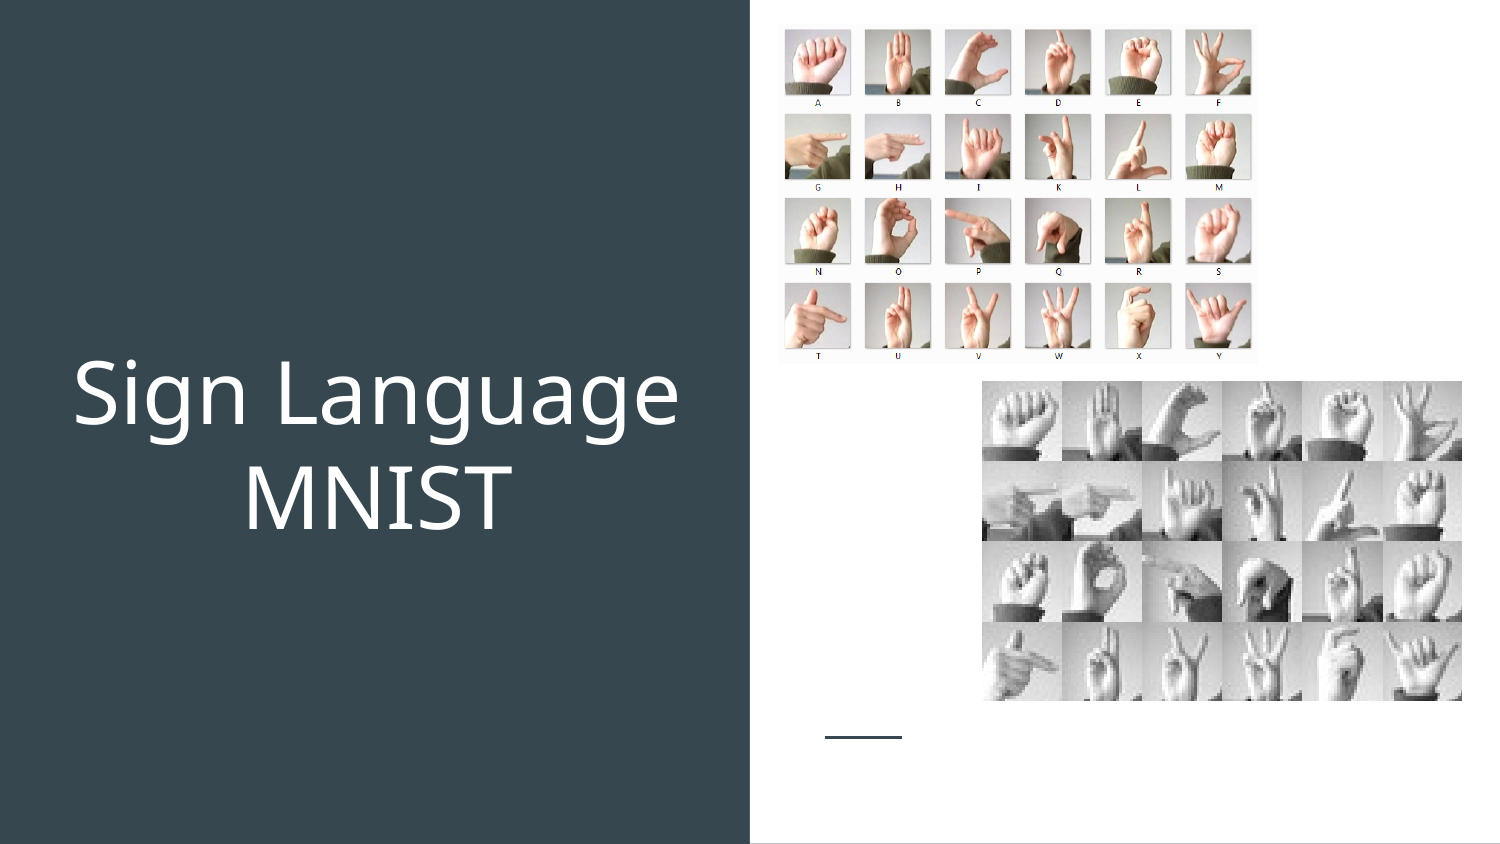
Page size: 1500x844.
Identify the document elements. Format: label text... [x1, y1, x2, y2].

picture [982, 381, 1462, 701]
title Sign Language MNIST [45, 281, 709, 563]
picture [778, 24, 1258, 365]
